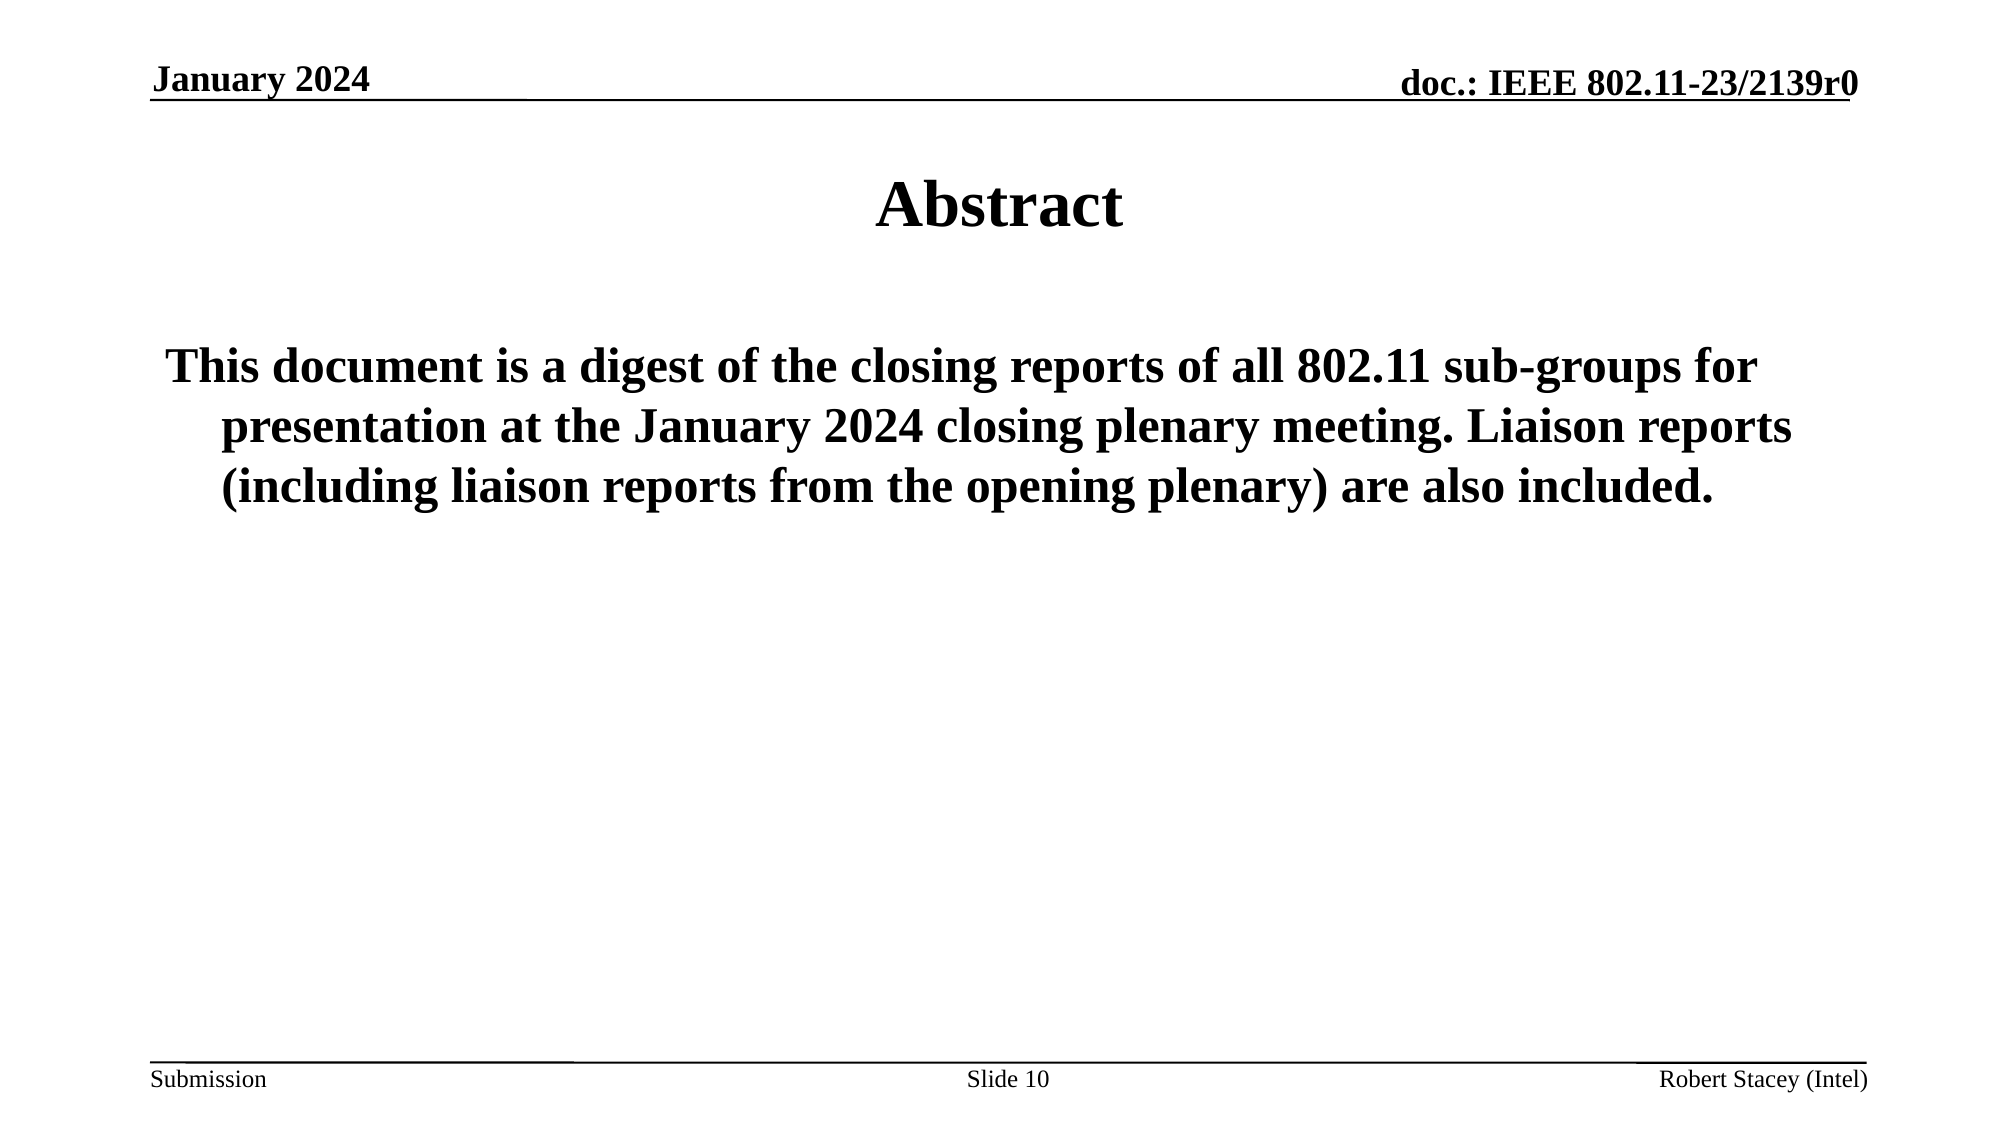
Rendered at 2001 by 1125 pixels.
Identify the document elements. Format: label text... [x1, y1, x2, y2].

footer Robert Stacey (Intel) [1171, 1061, 1869, 1093]
list This document is a digest of the closing reports of all 802.11 sub-groups for presentation at the January 2024 closing plenary meeting. Liaison reports (including liaison reports from the opening plenary) are also included. [149, 324, 1850, 1000]
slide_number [152, 54, 563, 100]
slide_number Slide 10 [950, 1061, 1067, 1123]
title Abstract [149, 112, 1850, 288]
